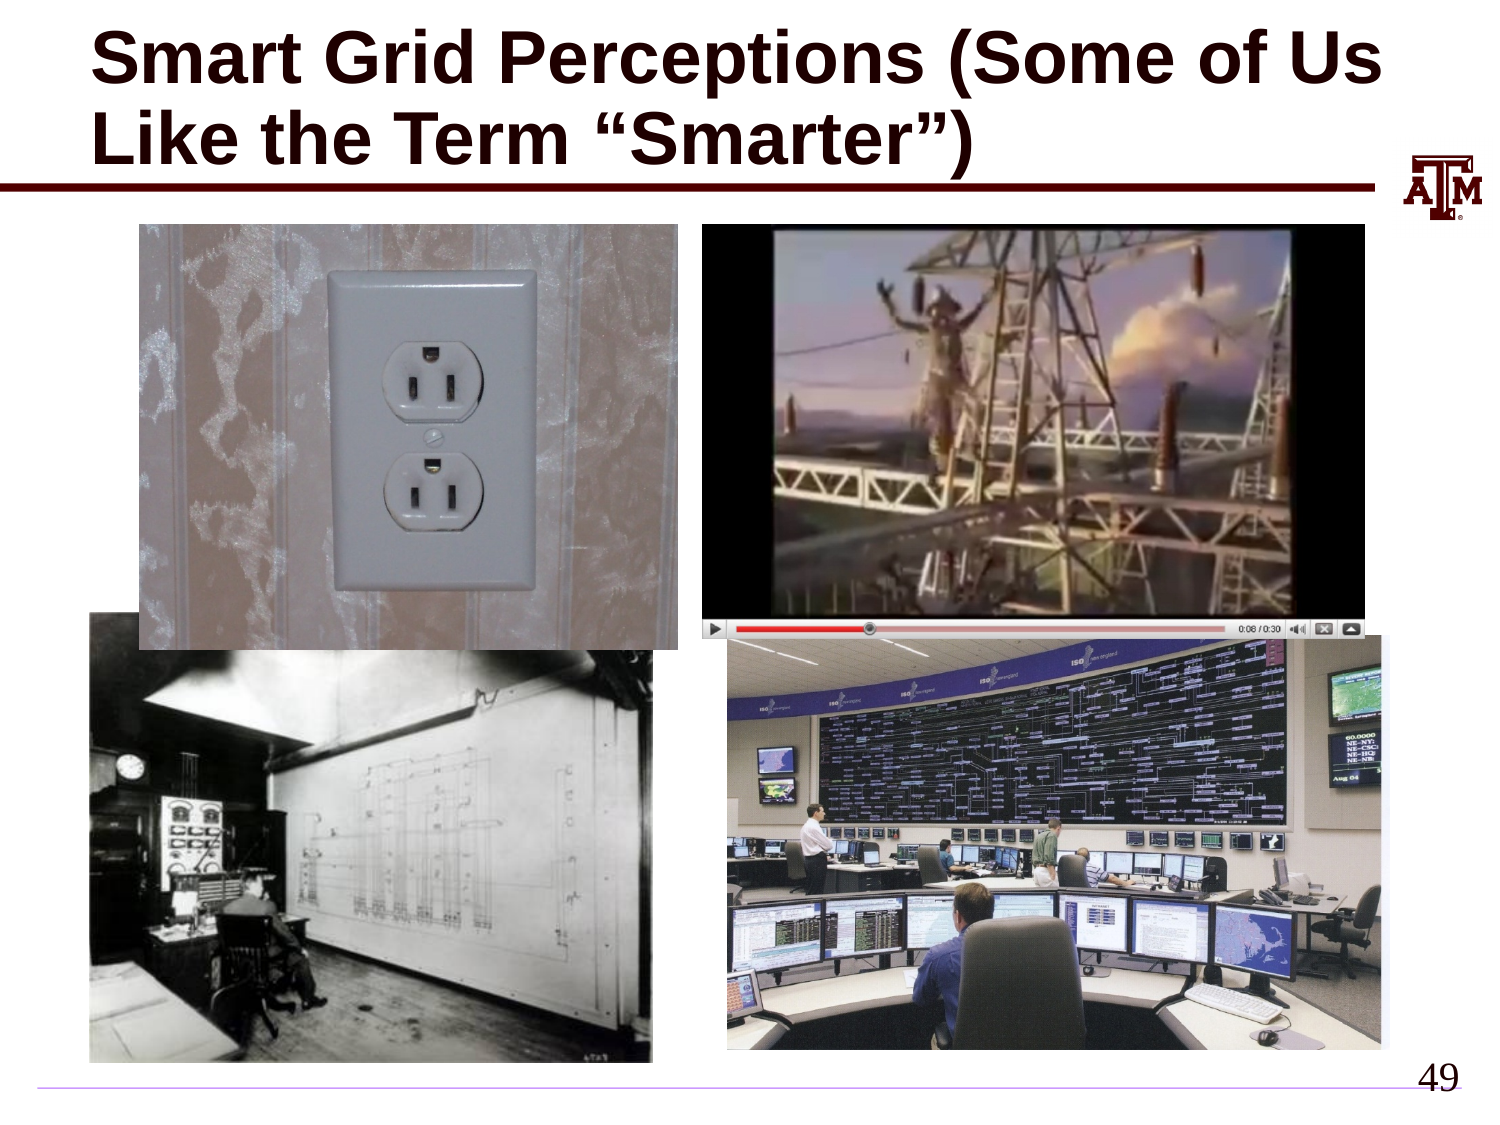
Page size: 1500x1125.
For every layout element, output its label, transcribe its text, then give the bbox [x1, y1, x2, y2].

title Smart Grid Perceptions (Some of Us Like the Term “Smarter”) [74, 12, 1451, 188]
slide_number 48 [1162, 1037, 1476, 1113]
picture [89, 224, 678, 1063]
picture [701, 224, 1390, 1051]
picture [1392, 137, 1493, 238]
